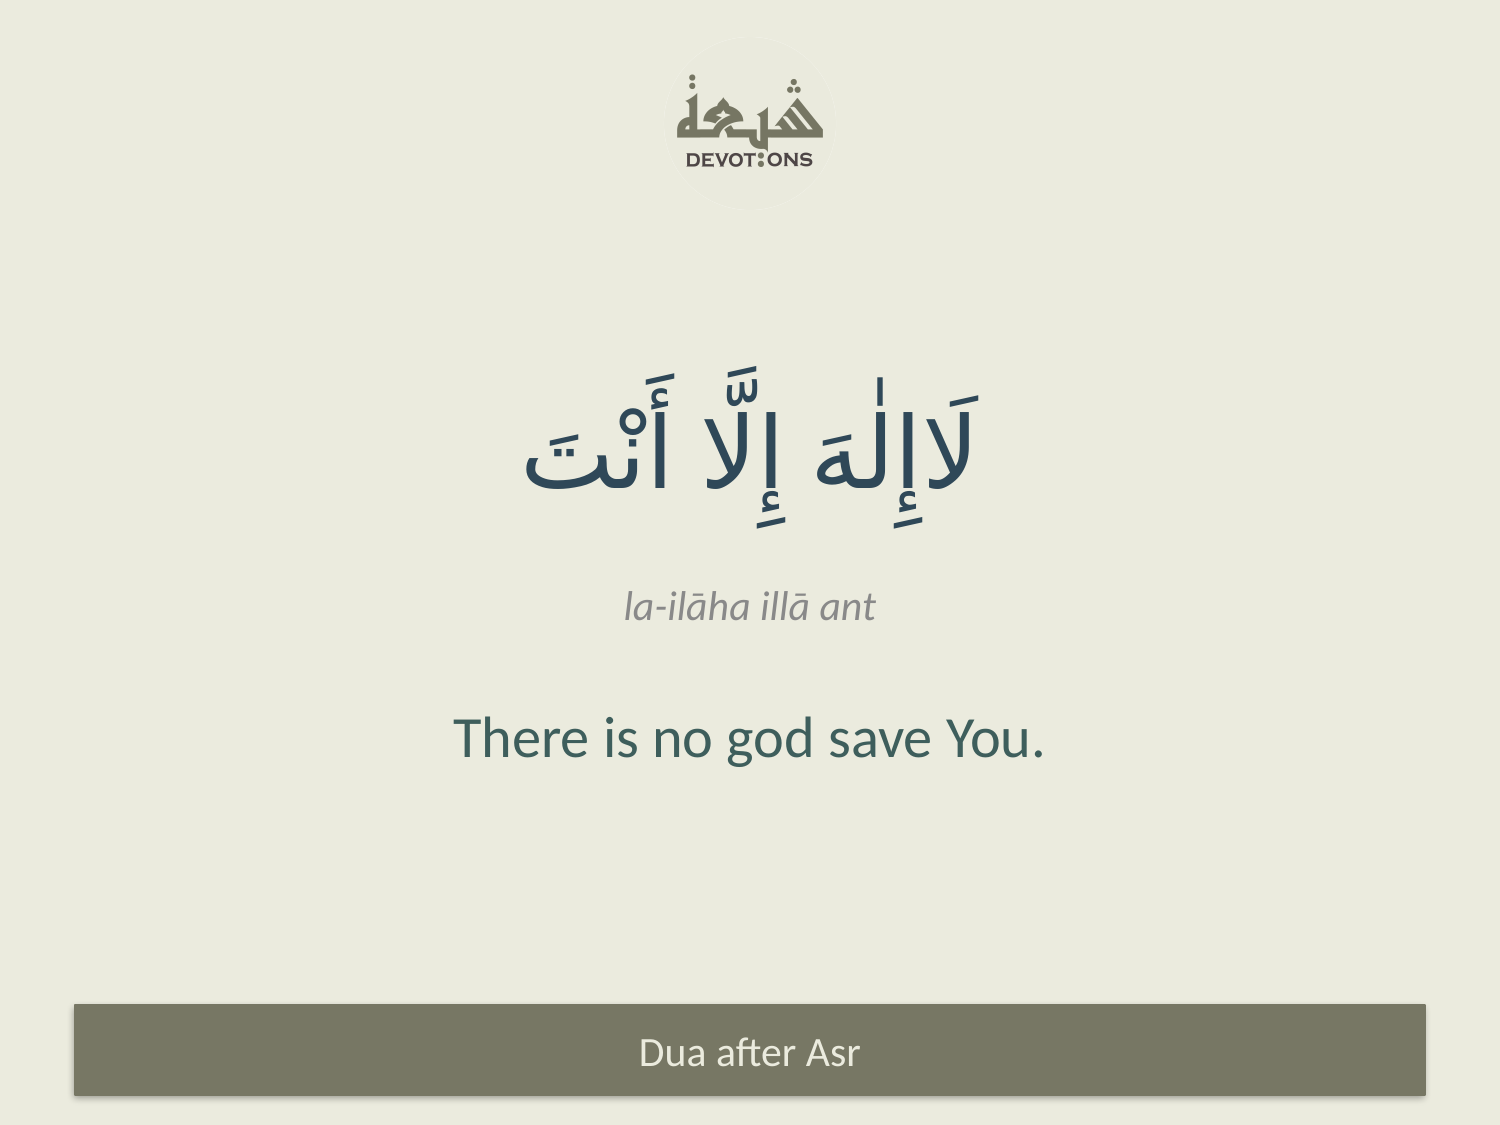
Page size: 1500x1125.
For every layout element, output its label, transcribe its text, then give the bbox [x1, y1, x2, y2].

text_box Dua after Asr [624, 1017, 876, 1083]
picture [656, 29, 844, 218]
text_box [74, 1004, 1426, 1096]
text_box لَاإِلٰهَ إِلَّا أَنْتَ la-ilāha illā ant There is no god save You. [74, 381, 1425, 776]
